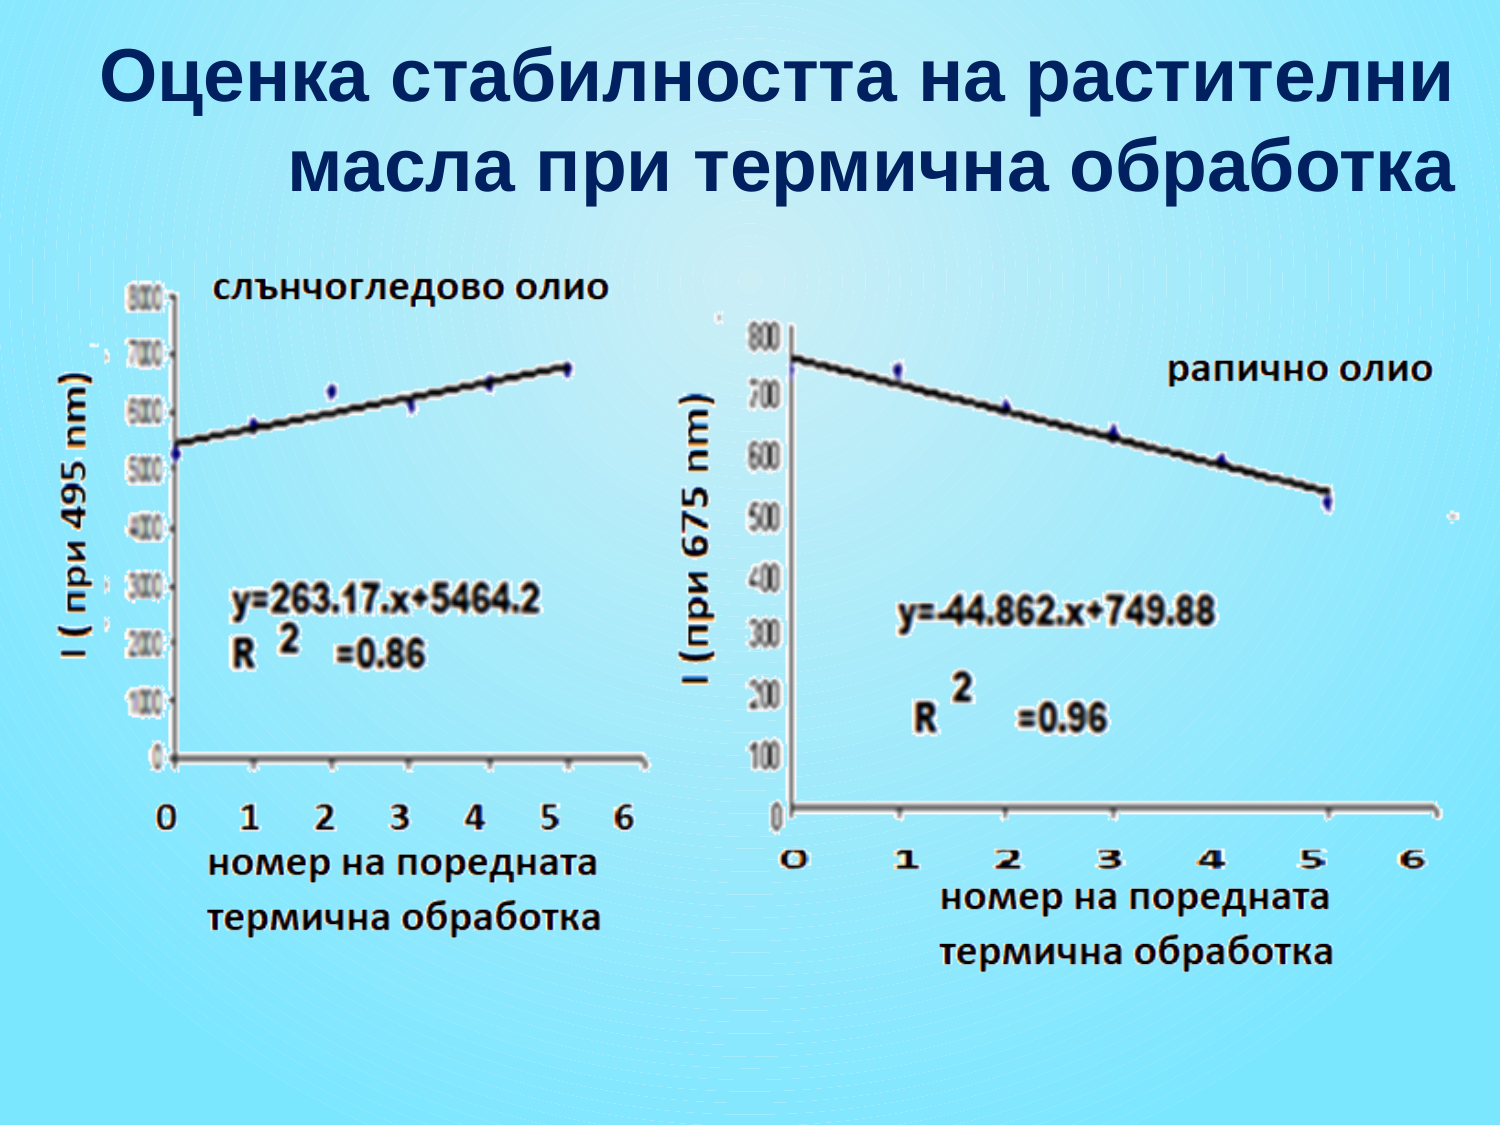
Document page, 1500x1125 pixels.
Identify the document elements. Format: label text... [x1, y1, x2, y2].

title Оценка стабилността на растителни масла при термична обработка [64, 19, 1471, 207]
picture [4, 243, 1500, 982]
